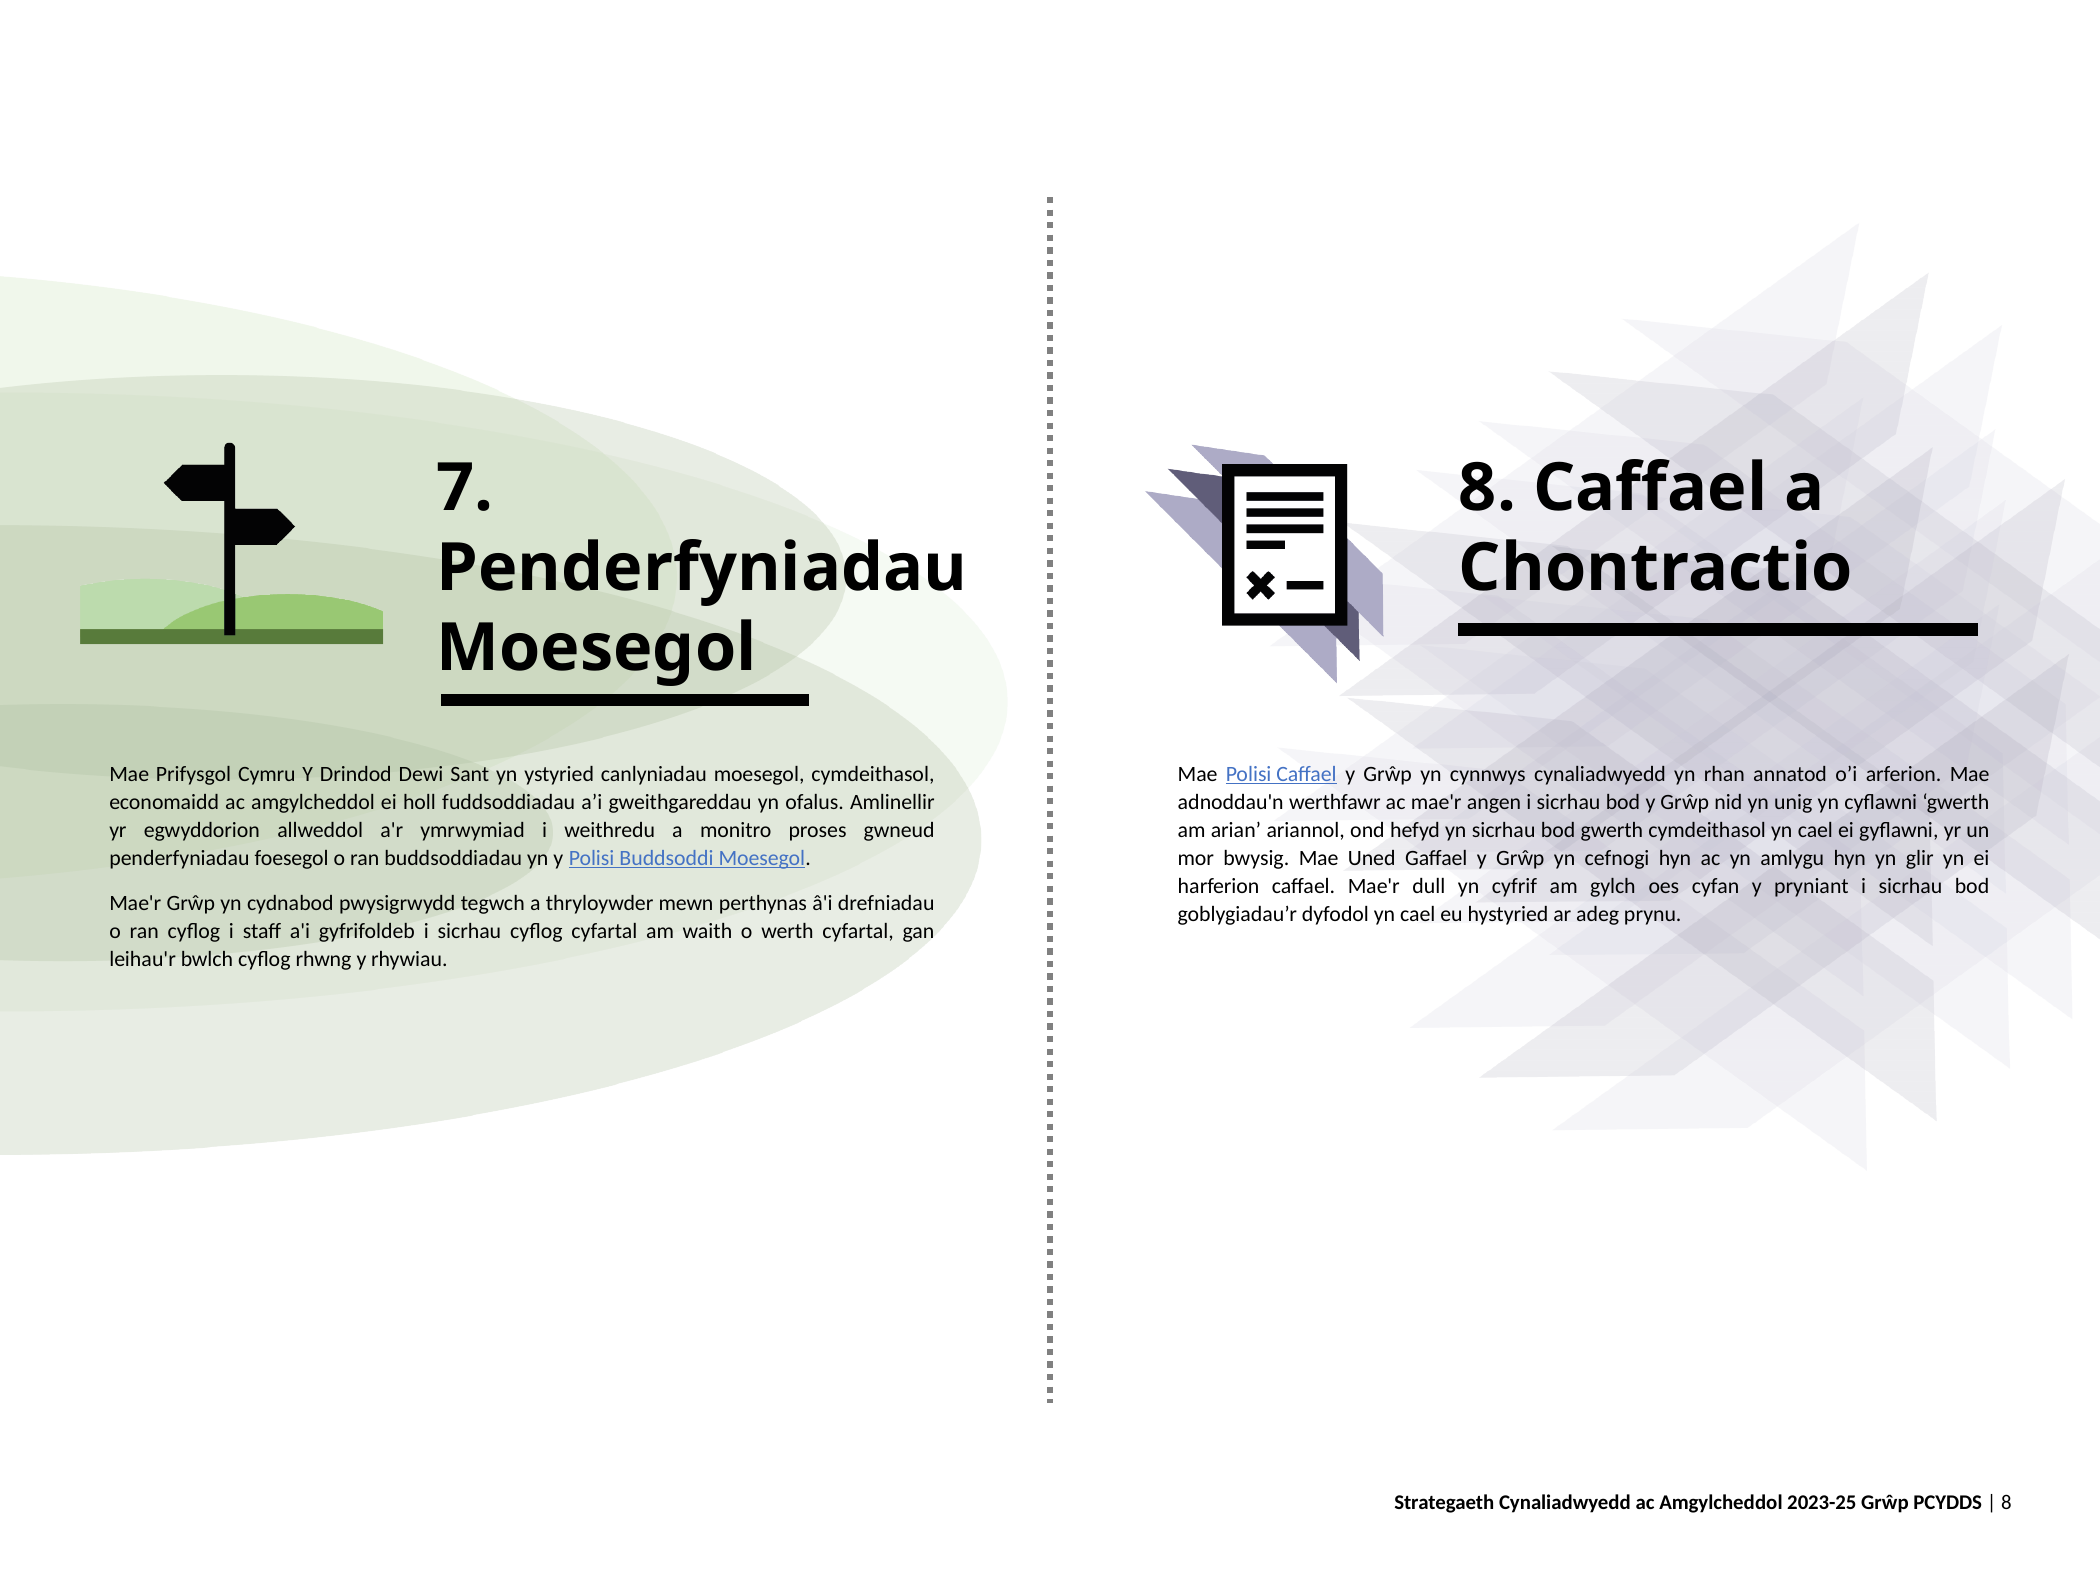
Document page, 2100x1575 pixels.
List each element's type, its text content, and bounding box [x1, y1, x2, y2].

slide_number Strategaeth Cynaliadwyedd ac Amgylcheddol 2023-25 Grŵp PCYDDS | 8 [1372, 1459, 2027, 1544]
picture [1112, 108, 2100, 1293]
text_box Mae Polisi Caffael y Grŵp yn cynnwys cynaliadwyedd yn rhan annatod o’i arferion. Mae adnoddau'n werthfawr ac mae'r angen i sicrhau bod y Grŵp nid yn unig yn cyflawni ‘gwerth am arian’ ariannol, ond hefyd yn sicrhau bod gwerth cymdeithasol yn cael ei gyflawni, yr un mor bwysig. Mae Uned Gaffael y Grŵp yn cefnogi hyn ac yn amlygu hyn yn glir yn ei harferion caffael. Mae'r dull yn cyfrif am gylch oes cyfan y pryniant i sicrhau bod goblygiadau’r dyfodol yn cael eu hystyried ar adeg prynu. [1162, 750, 1249, 934]
picture [0, 44, 1040, 1305]
